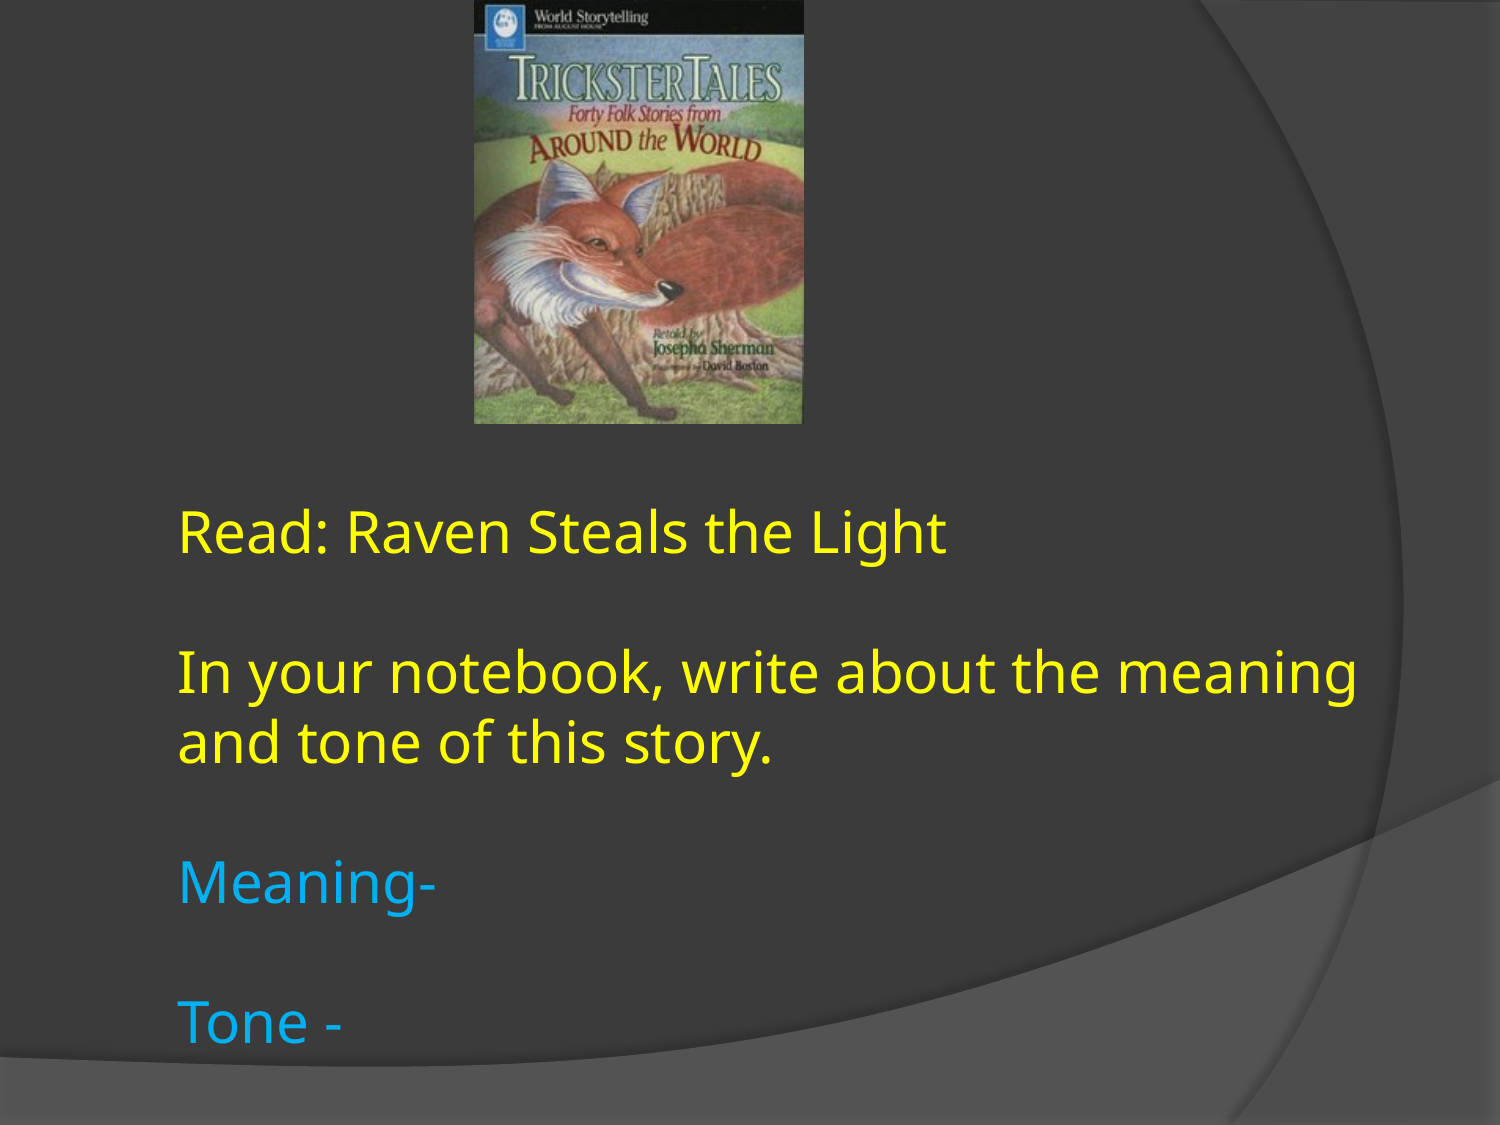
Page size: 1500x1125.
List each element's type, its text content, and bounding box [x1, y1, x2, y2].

text_box Read: Raven Steals the Light In your notebook, write about the meaning and tone of this story. Meaning- Tone - [162, 487, 1425, 1062]
picture [474, 0, 804, 424]
